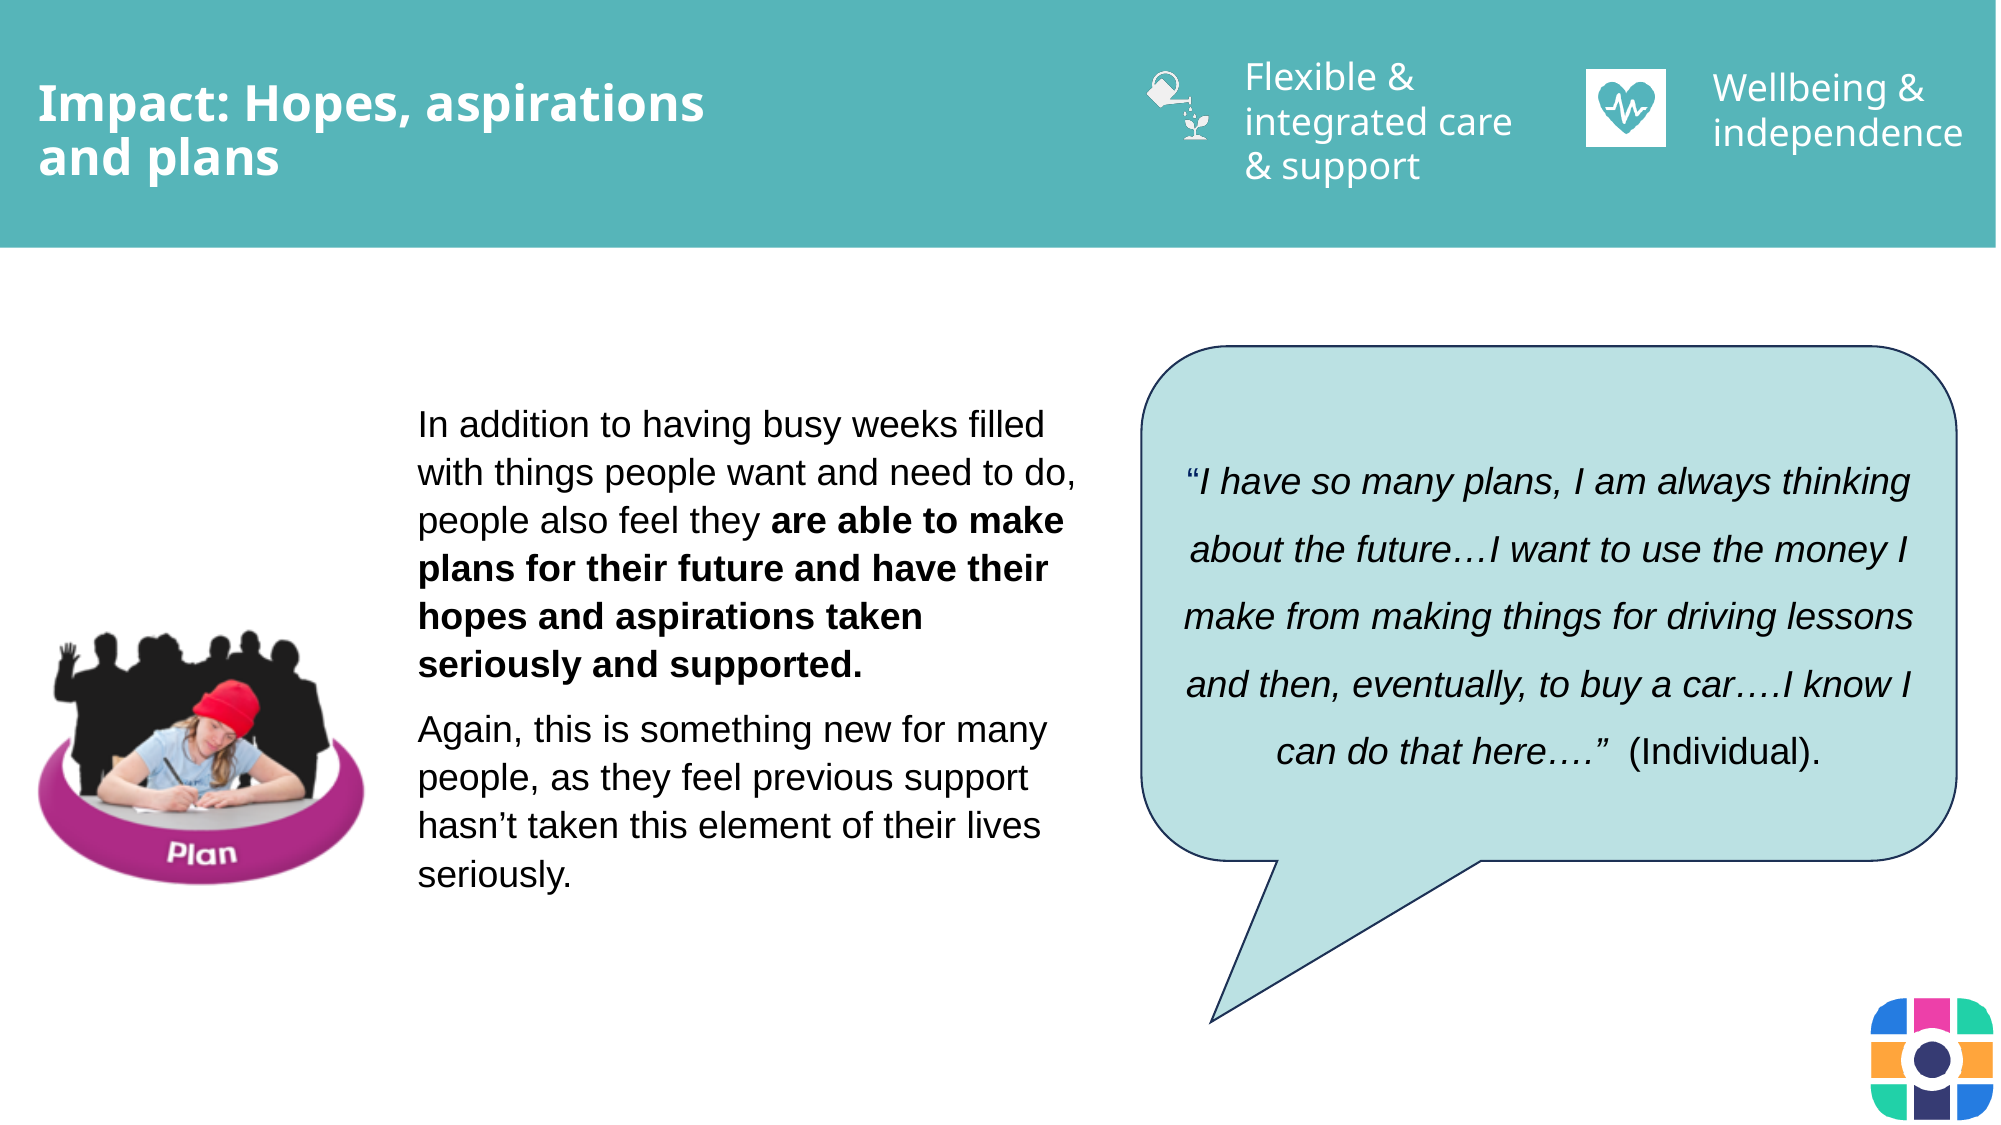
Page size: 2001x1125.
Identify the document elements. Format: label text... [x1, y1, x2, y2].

title Impact: Hopes, aspirations and plans [23, 69, 1229, 194]
picture [37, 576, 366, 904]
picture [1586, 69, 1666, 148]
text_box “I have so many plans, I am always thinking about the future…I want to use the money I make from making things for driving lessons and then, eventually, to buy a car….I know I can do that here….” (Individual). [1140, 345, 1958, 1025]
title Impact: Hopes, aspirations and plans [1532, 69, 1697, 194]
picture [1870, 998, 1996, 1121]
text_box In addition to having busy weeks filled with things people want and need to do, people also feel they are able to make plans for their future and have their hopes and aspirations taken seriously and supported. Again, this is something new for many people, as they feel previous support hasn’t taken this element of their lives seriously. [402, 389, 1105, 902]
picture [1141, 69, 1214, 142]
text_box [0, 0, 1997, 249]
text_box Flexible & integrated care & support [1229, 45, 1532, 195]
text_box Wellbeing & independence [1697, 56, 2000, 207]
